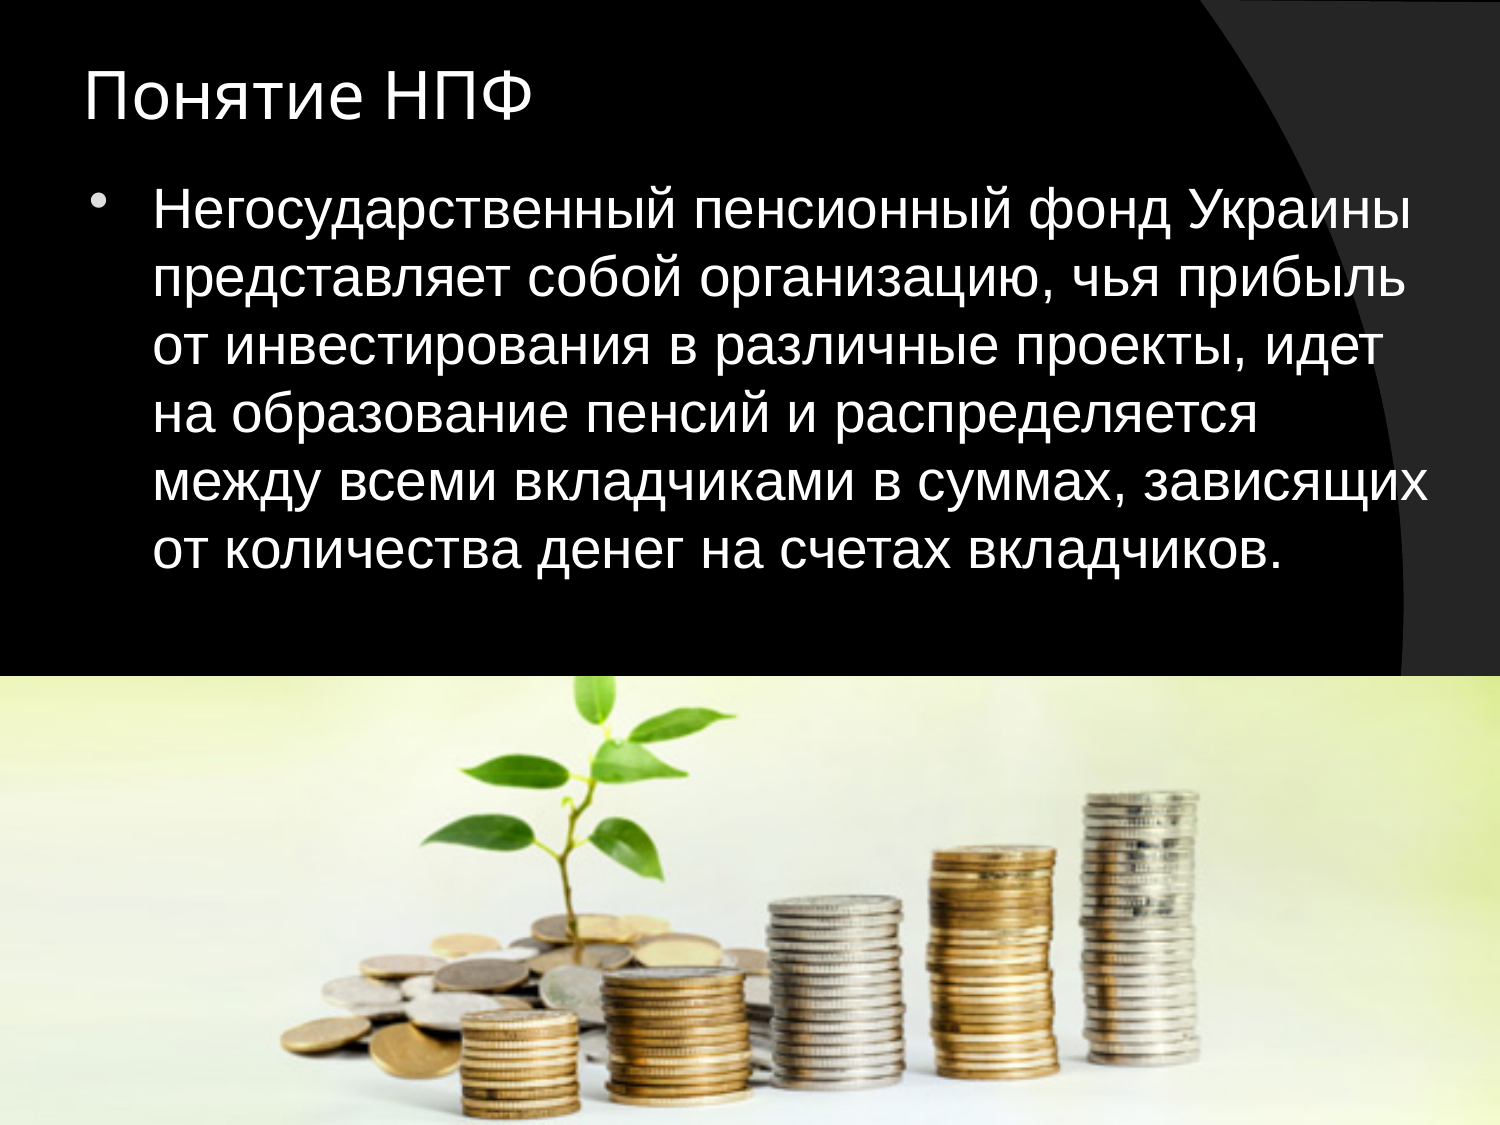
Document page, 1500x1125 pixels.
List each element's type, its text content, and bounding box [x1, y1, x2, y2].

list Негосударственный пенсионный фонд Украины представляет собой организацию, чья прибыль от инвестирования в различные проекты, идет на образование пенсий и распределяется между всеми вкладчиками в суммах, зависящих от количества денег на счетах вкладчиков. [70, 164, 1454, 645]
picture [0, 675, 1500, 1125]
title Понятие НПФ [75, 45, 1300, 141]
